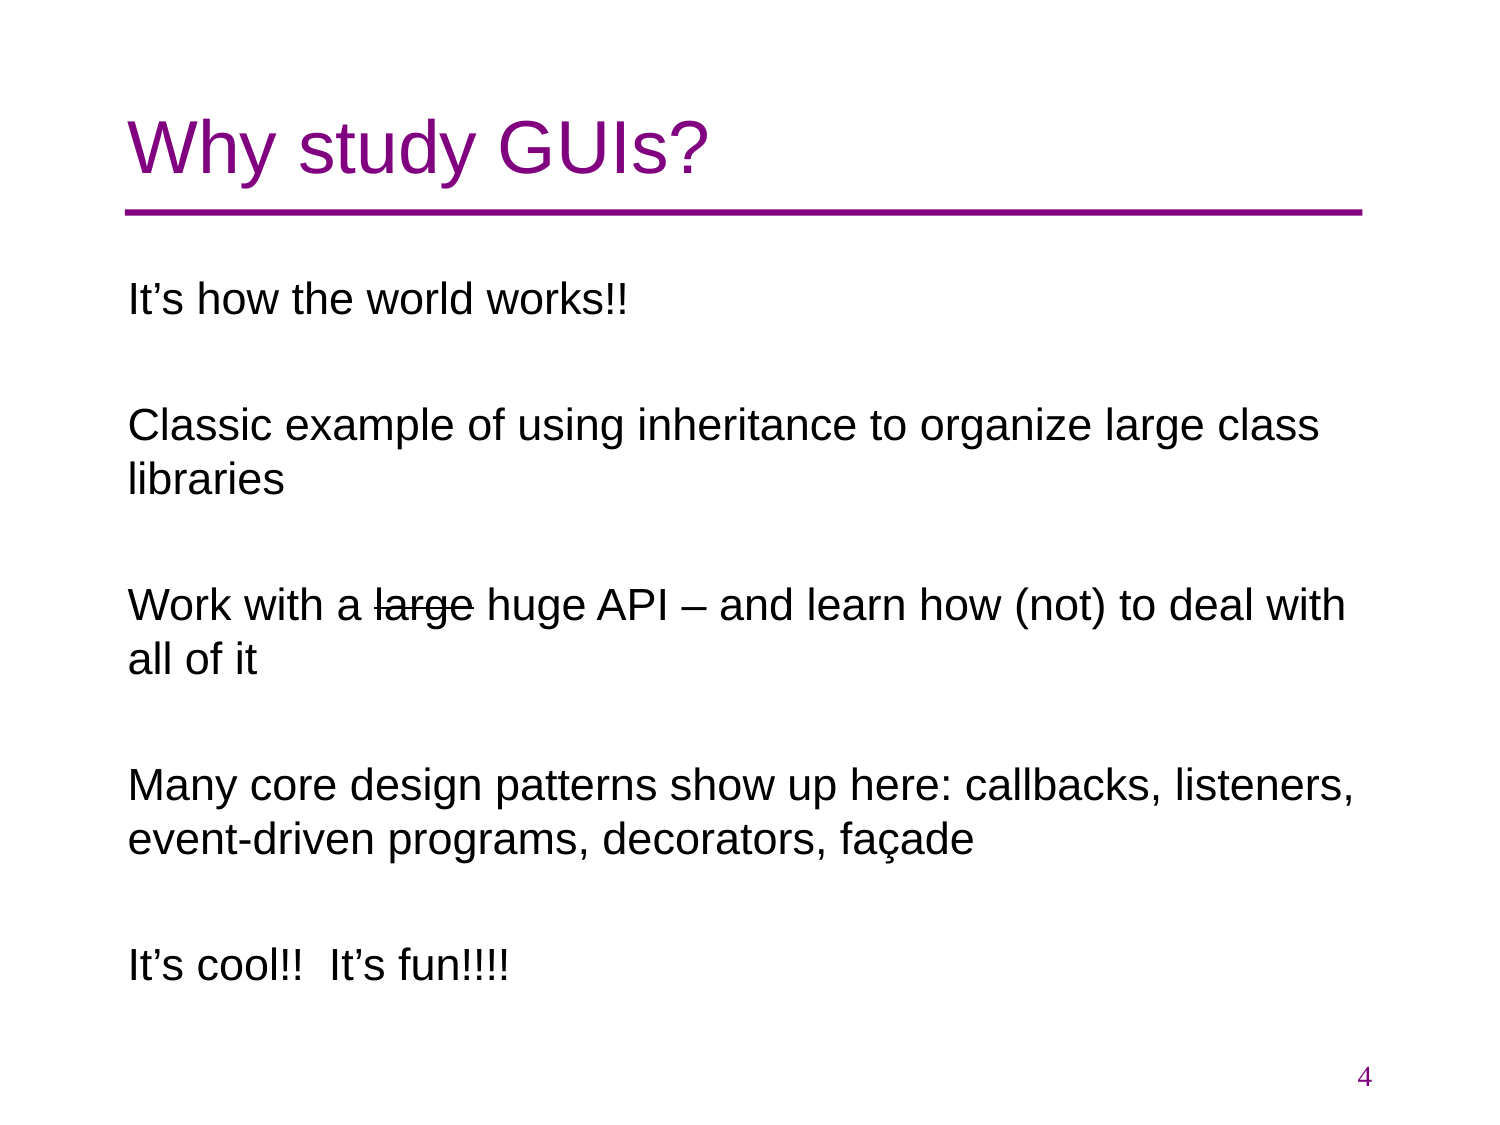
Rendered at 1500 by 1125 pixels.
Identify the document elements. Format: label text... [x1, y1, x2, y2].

title Why study GUIs? [112, 50, 1388, 238]
slide_number 4 [1074, 1049, 1388, 1125]
list It’s how the world works!! Classic example of using inheritance to organize large class libraries Work with a large huge API – and learn how (not) to deal with all of it Many core design patterns show up here: callbacks, listeners, event-driven programs, decorators, façade It’s cool!! It’s fun!!!! [112, 262, 1388, 1000]
